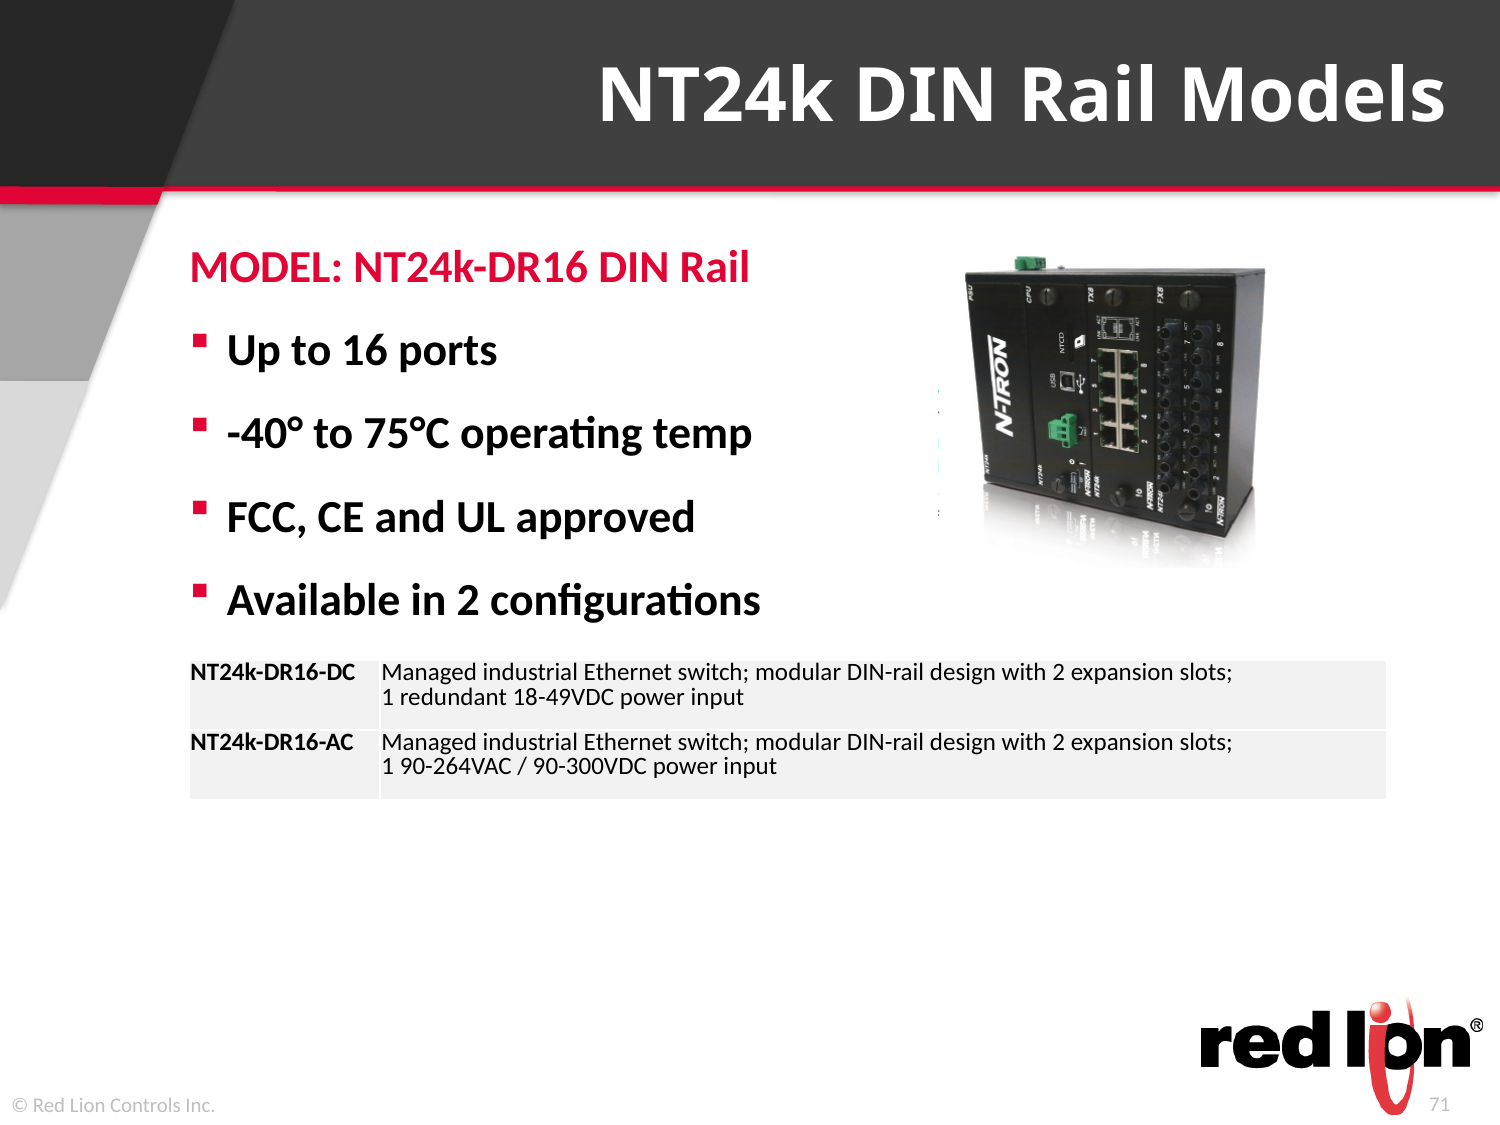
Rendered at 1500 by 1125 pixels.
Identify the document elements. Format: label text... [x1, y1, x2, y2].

list MODEL: NT24k-DR16 DIN Rail Up to 16 ports -40° to 75°C operating temp FCC, CE and UL approved Available in 2 configurations [174, 237, 1463, 963]
table_header NT24k-DR16-DC [190, 661, 379, 729]
table_header Managed industrial Ethernet switch; modular DIN-rail design with 2 expansion slots; 1 redundant 18-49VDC power input [381, 661, 1386, 729]
picture [1201, 995, 1483, 1115]
picture [937, 223, 1299, 568]
table_cell Managed industrial Ethernet switch; modular DIN-rail design with 2 expansion slots; 1 90-264VAC / 90-300VDC power input [381, 731, 1386, 799]
title NT24k DIN Rail Models [187, 35, 1463, 148]
table_cell NT24k-DR16-AC [190, 731, 379, 799]
